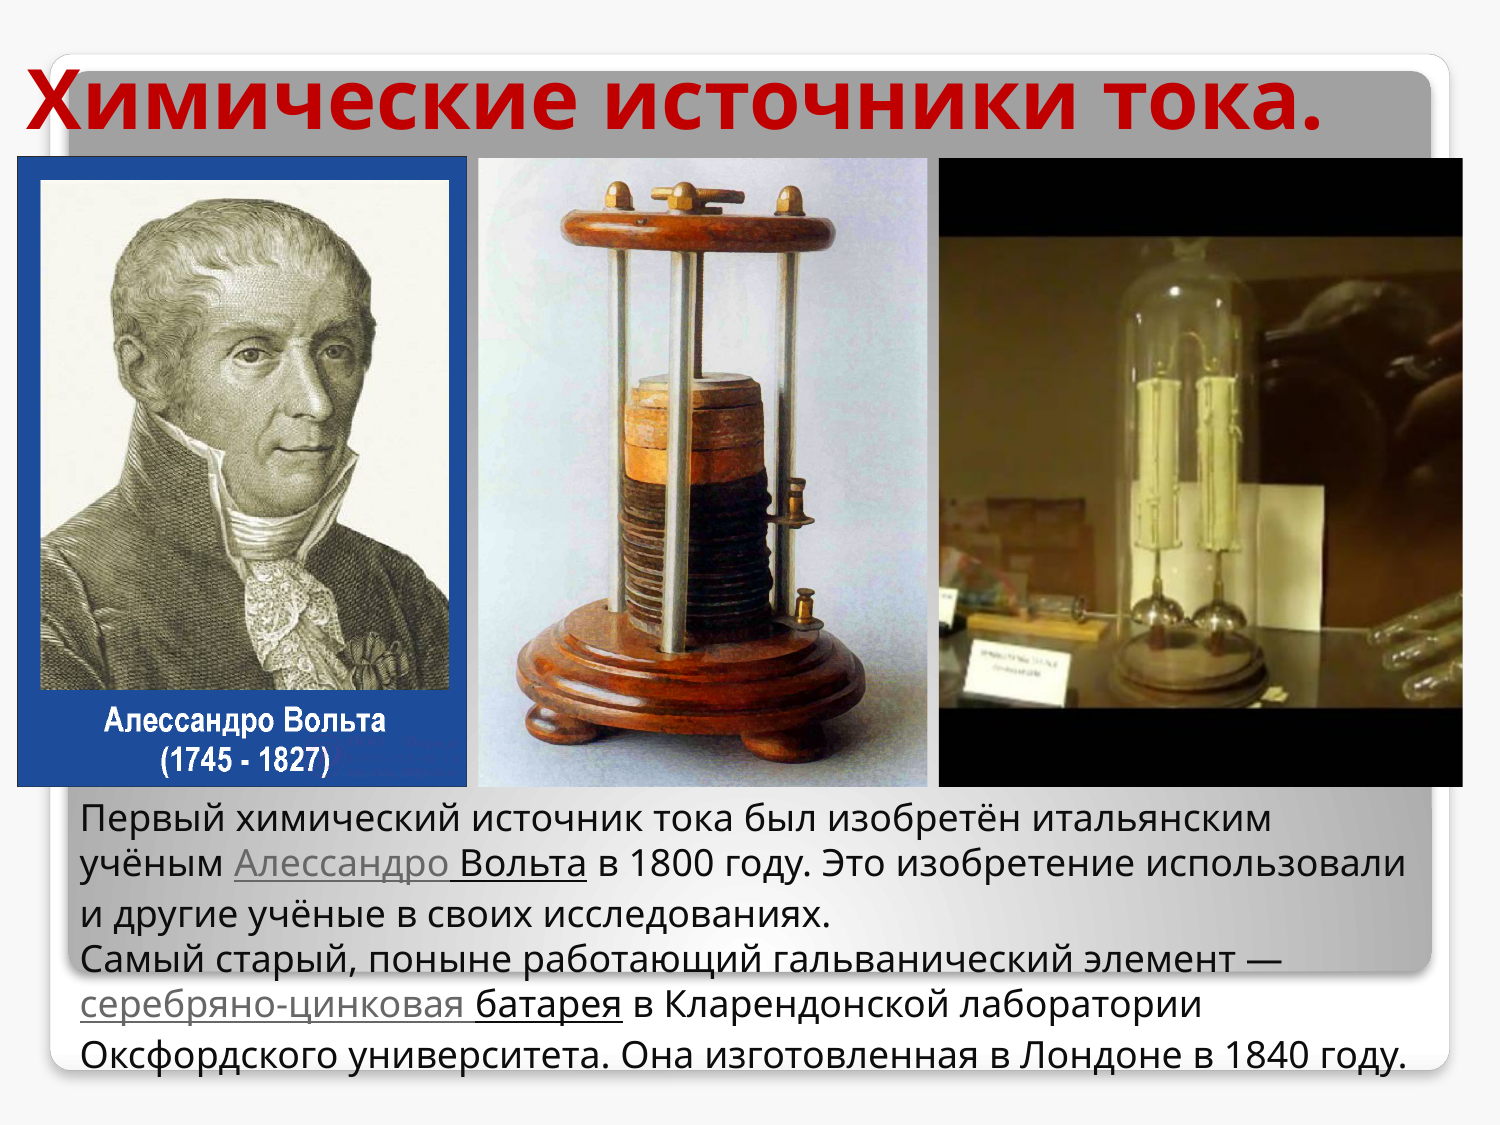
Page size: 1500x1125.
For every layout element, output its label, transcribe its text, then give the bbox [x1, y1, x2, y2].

picture [477, 158, 928, 788]
text_box Первый химический источник тока был изобретён итальянским учёным Алессандро Вольта в 1800 году. Это изобретение использовали и другие учёные в своих исследованиях. Самый старый, поныне работающий гальванический элемент — серебряно-цинковая батарея в Кларендонской лаборатории Оксфордского университета. Она изготовленная в Лондоне в 1840 году. [64, 795, 1436, 1084]
title Химические источники тока. [12, 42, 1437, 154]
picture [17, 156, 467, 788]
picture [938, 158, 1463, 788]
